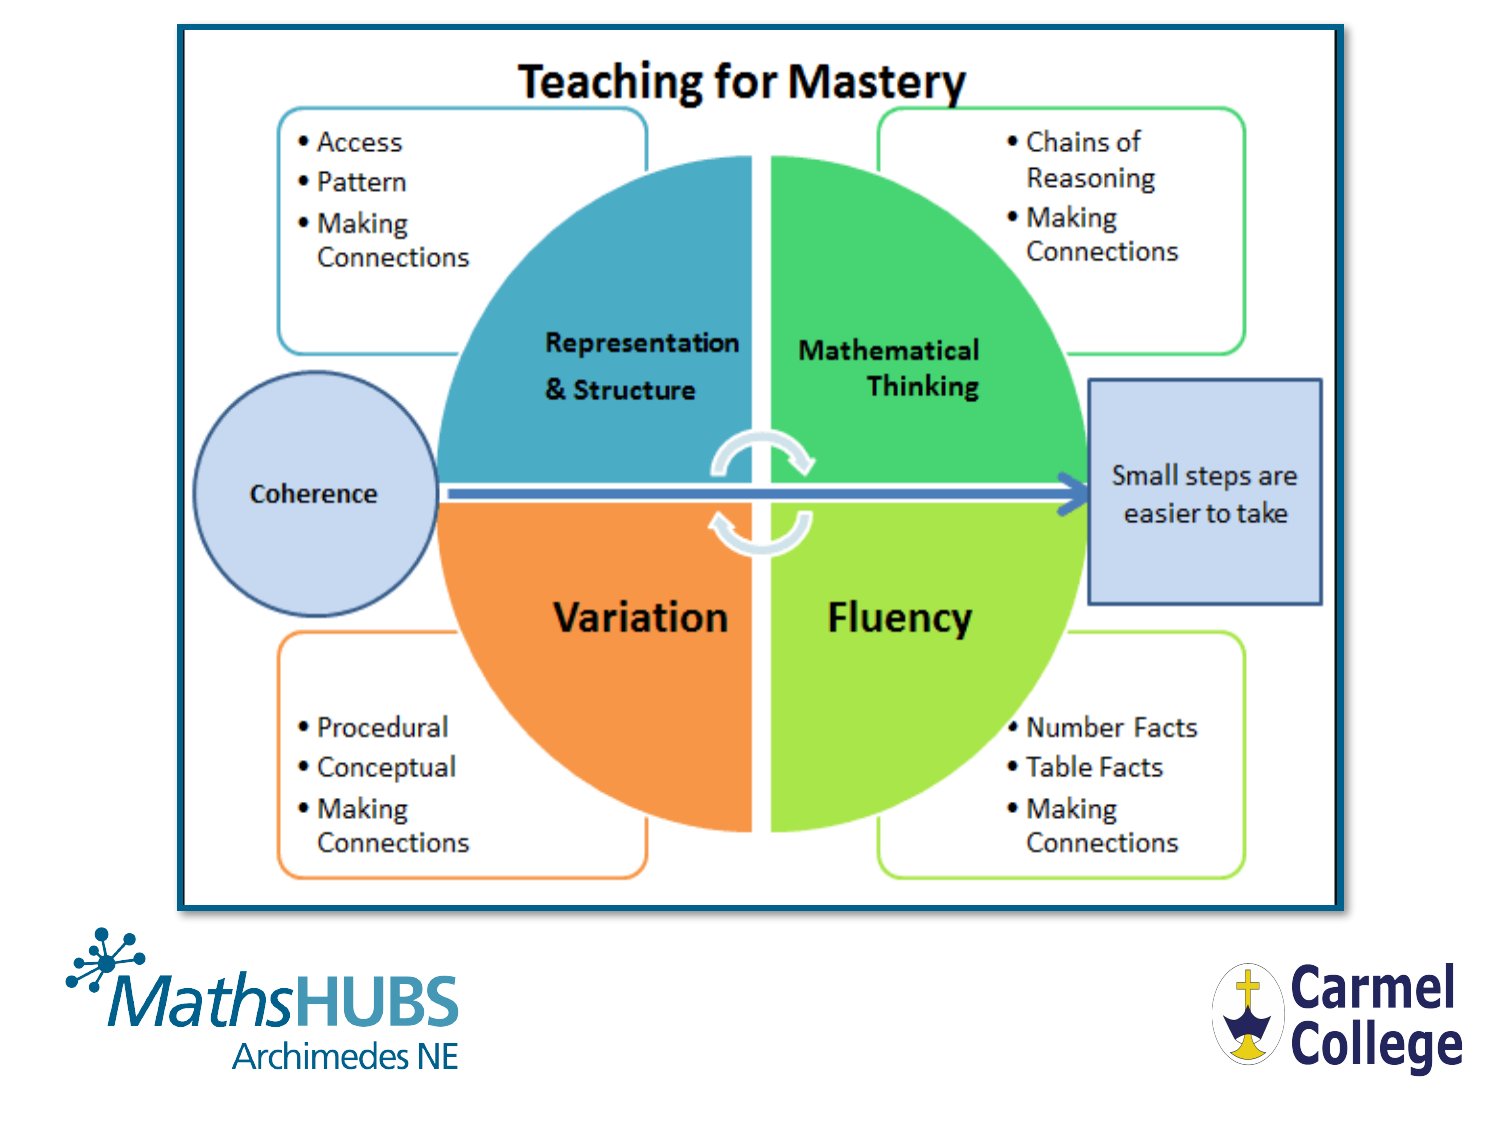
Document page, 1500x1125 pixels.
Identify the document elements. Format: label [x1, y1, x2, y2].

picture [1212, 962, 1463, 1079]
picture [40, 904, 479, 1093]
picture [184, 31, 1336, 904]
